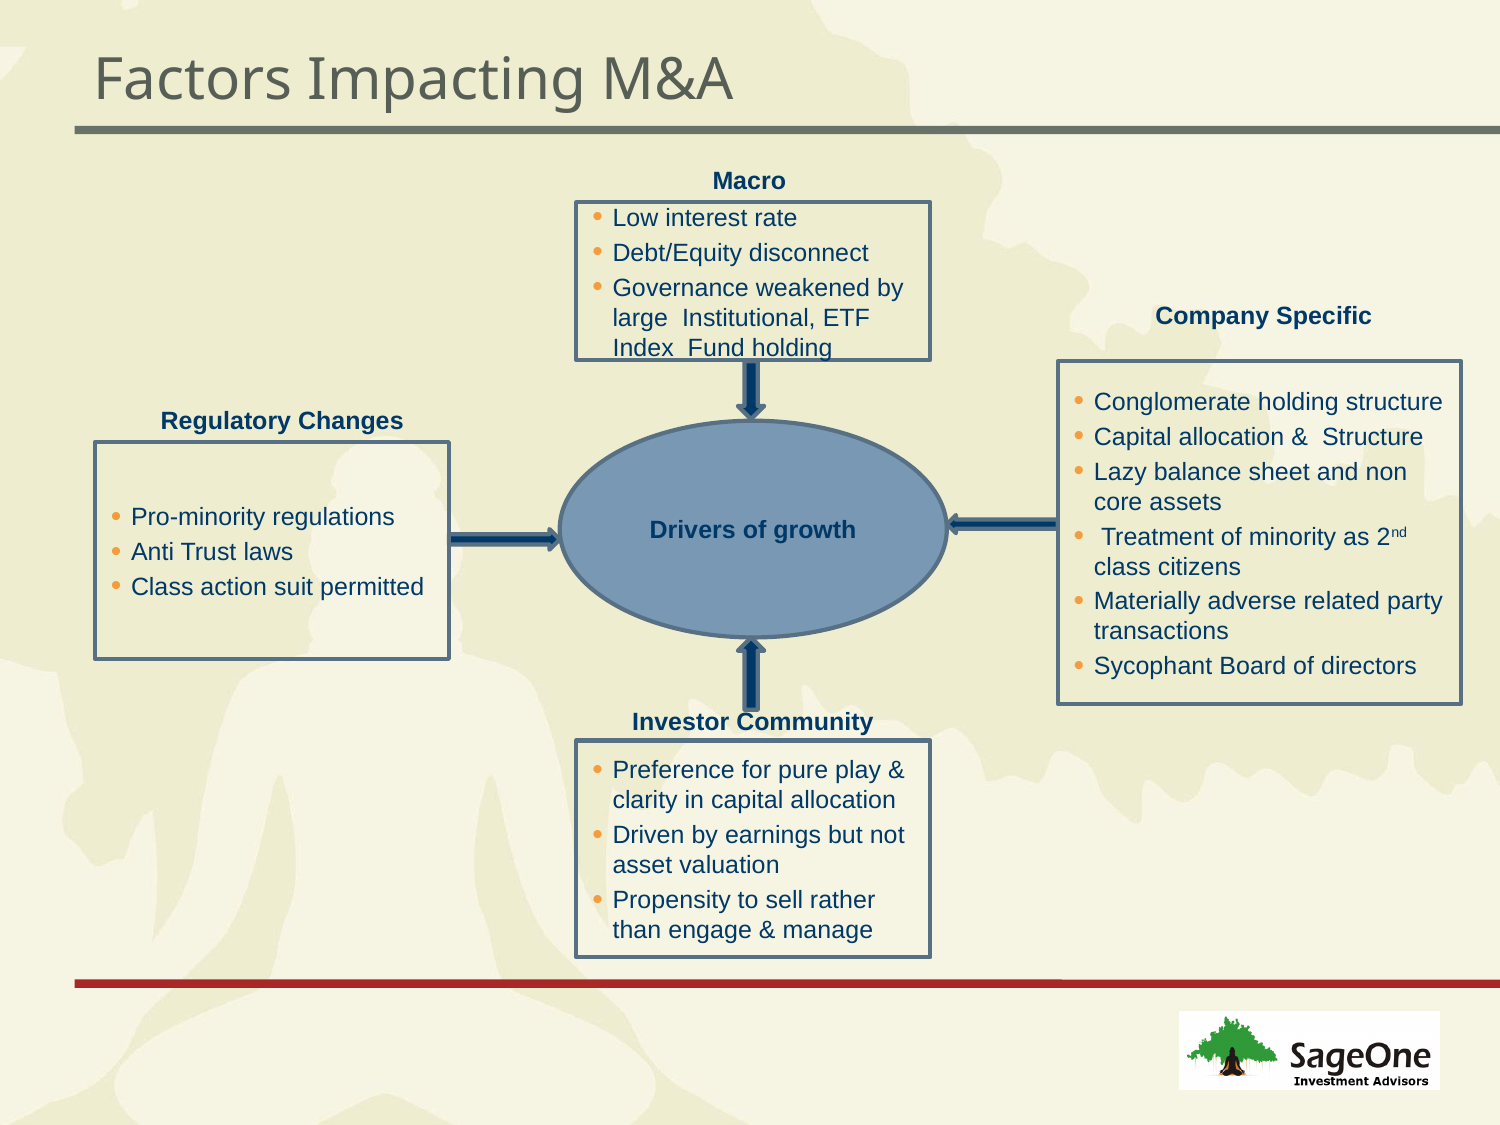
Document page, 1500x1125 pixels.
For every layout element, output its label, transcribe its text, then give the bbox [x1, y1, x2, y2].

text_box [446, 527, 562, 552]
text_box Regulatory Changes [145, 396, 419, 442]
text_box Conglomerate holding structure Capital allocation & Structure Lazy balance sheet and non core assets Treatment of minority as 2nd class citizens Materially adverse related party transactions Sycophant Board of directors [1056, 359, 1463, 706]
text_box Drivers of growth [557, 418, 949, 640]
text_box Low interest rate Debt/Equity disconnect Governance weakened by large Institutional, ETF Index Fund holding [574, 200, 932, 362]
text_box [735, 635, 767, 712]
title Factors Impacting M&A [93, 54, 1445, 120]
text_box Macro [697, 156, 802, 202]
picture [0, 0, 1500, 1125]
text_box Preference for pure play & clarity in capital allocation Driven by earnings but not asset valuation Propensity to sell rather than engage & manage [574, 738, 932, 959]
text_box [944, 513, 1060, 536]
text_box Investor Community [617, 698, 890, 743]
text_box Pro-minority regulations Anti Trust laws Class action suit permitted [93, 440, 451, 661]
text_box Company Specific [1140, 292, 1388, 338]
text_box [735, 359, 767, 422]
